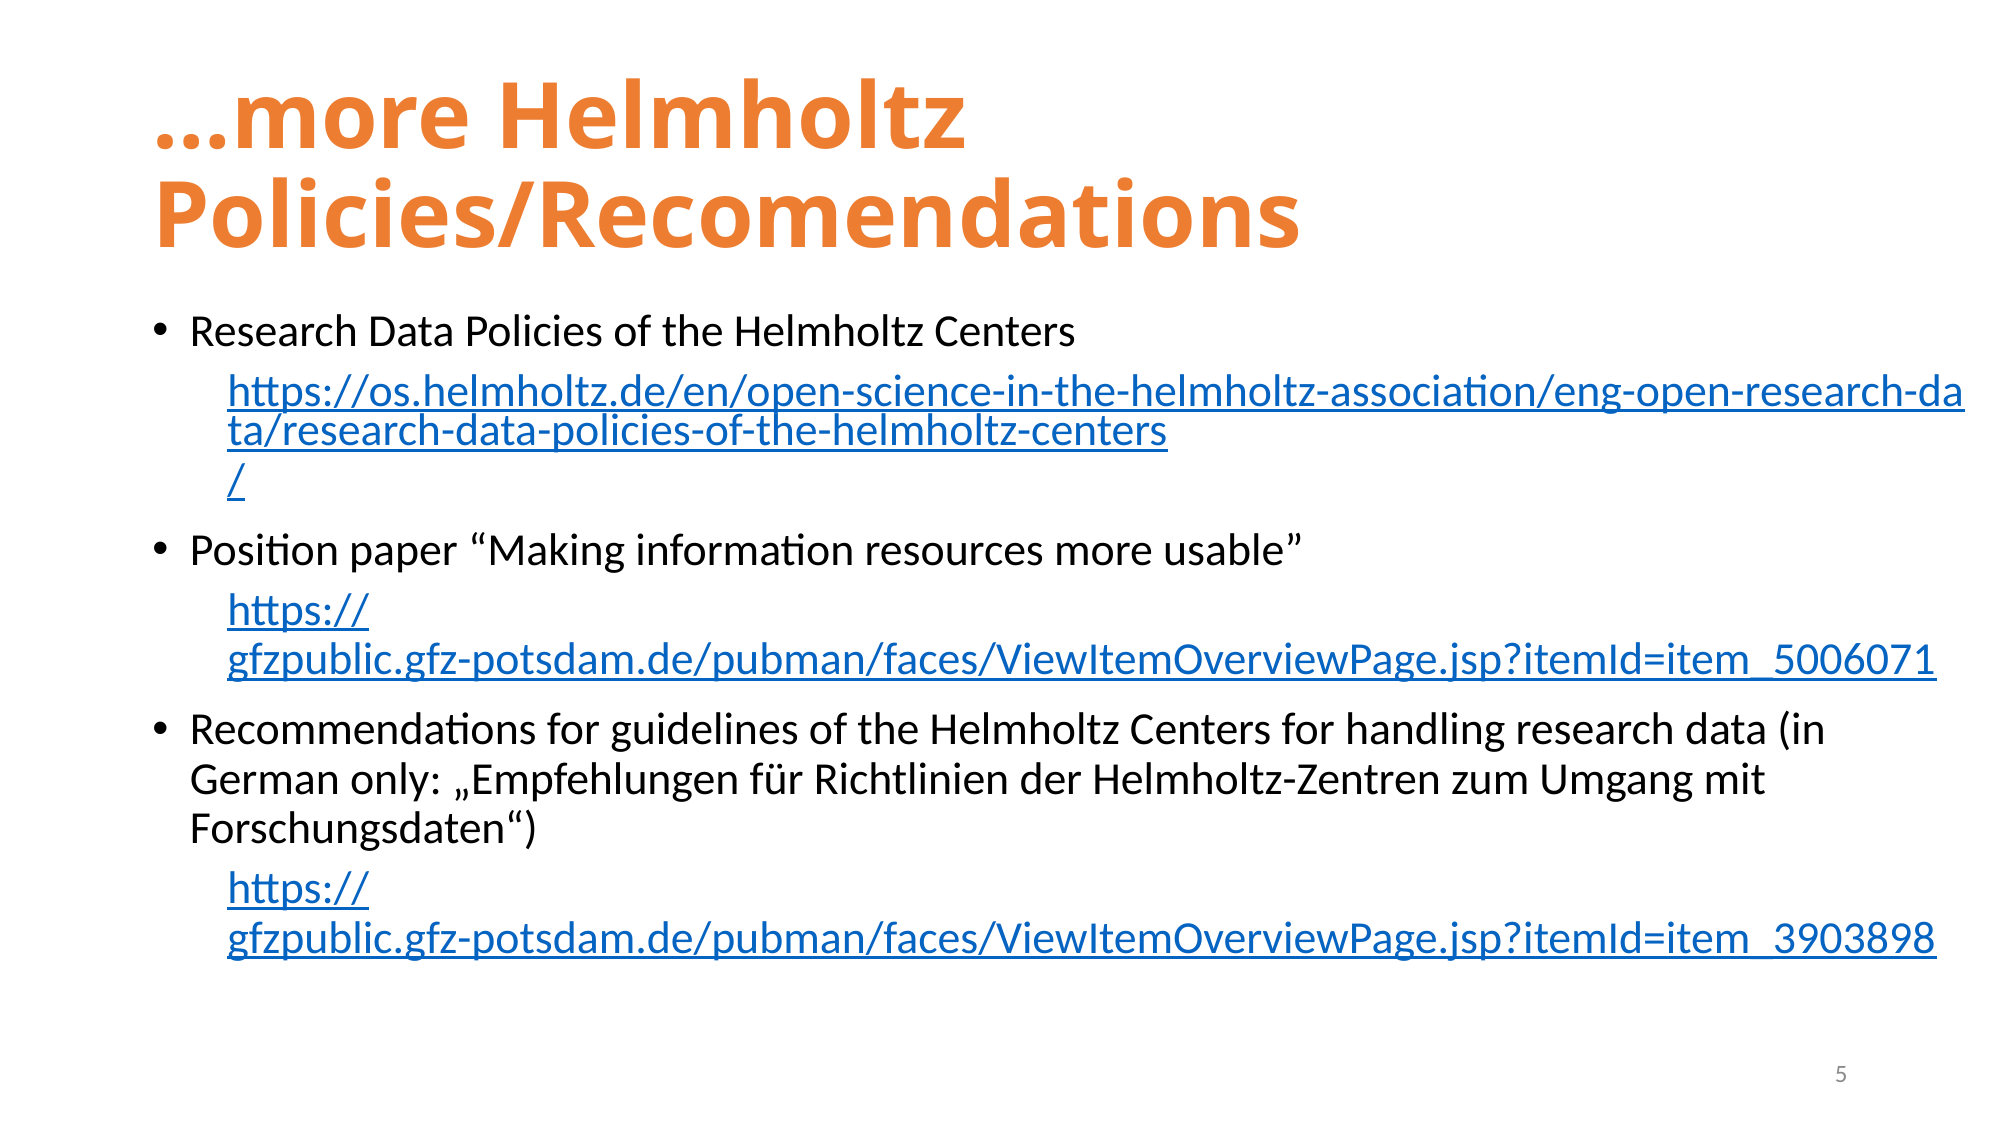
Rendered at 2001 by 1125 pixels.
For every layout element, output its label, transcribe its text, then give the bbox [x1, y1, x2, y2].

list Research Data Policies of the Helmholtz Centers https://os.helmholtz.de/en/open-science-in-the-helmholtz-association/eng-open-research-data/research-data-policies-of-the-helmholtz-centers/ Position paper “Making information resources more usable” https://gfzpublic.gfz-potsdam.de/pubman/faces/ViewItemOverviewPage.jsp?itemId=item_5006071 Recommendations for guidelines of the Helmholtz Centers for handling research data (in German only: „Empfehlungen für Richtlinien der Helmholtz-Zentren zum Umgang mit Forschungsdaten“) https://gfzpublic.gfz-potsdam.de/pubman/faces/ViewItemOverviewPage.jsp?itemId=item_3903898 [137, 299, 1982, 1014]
title …more Helmholtz Policies/Recomendations [137, 59, 1942, 278]
slide_number 5 [1412, 1042, 1863, 1103]
